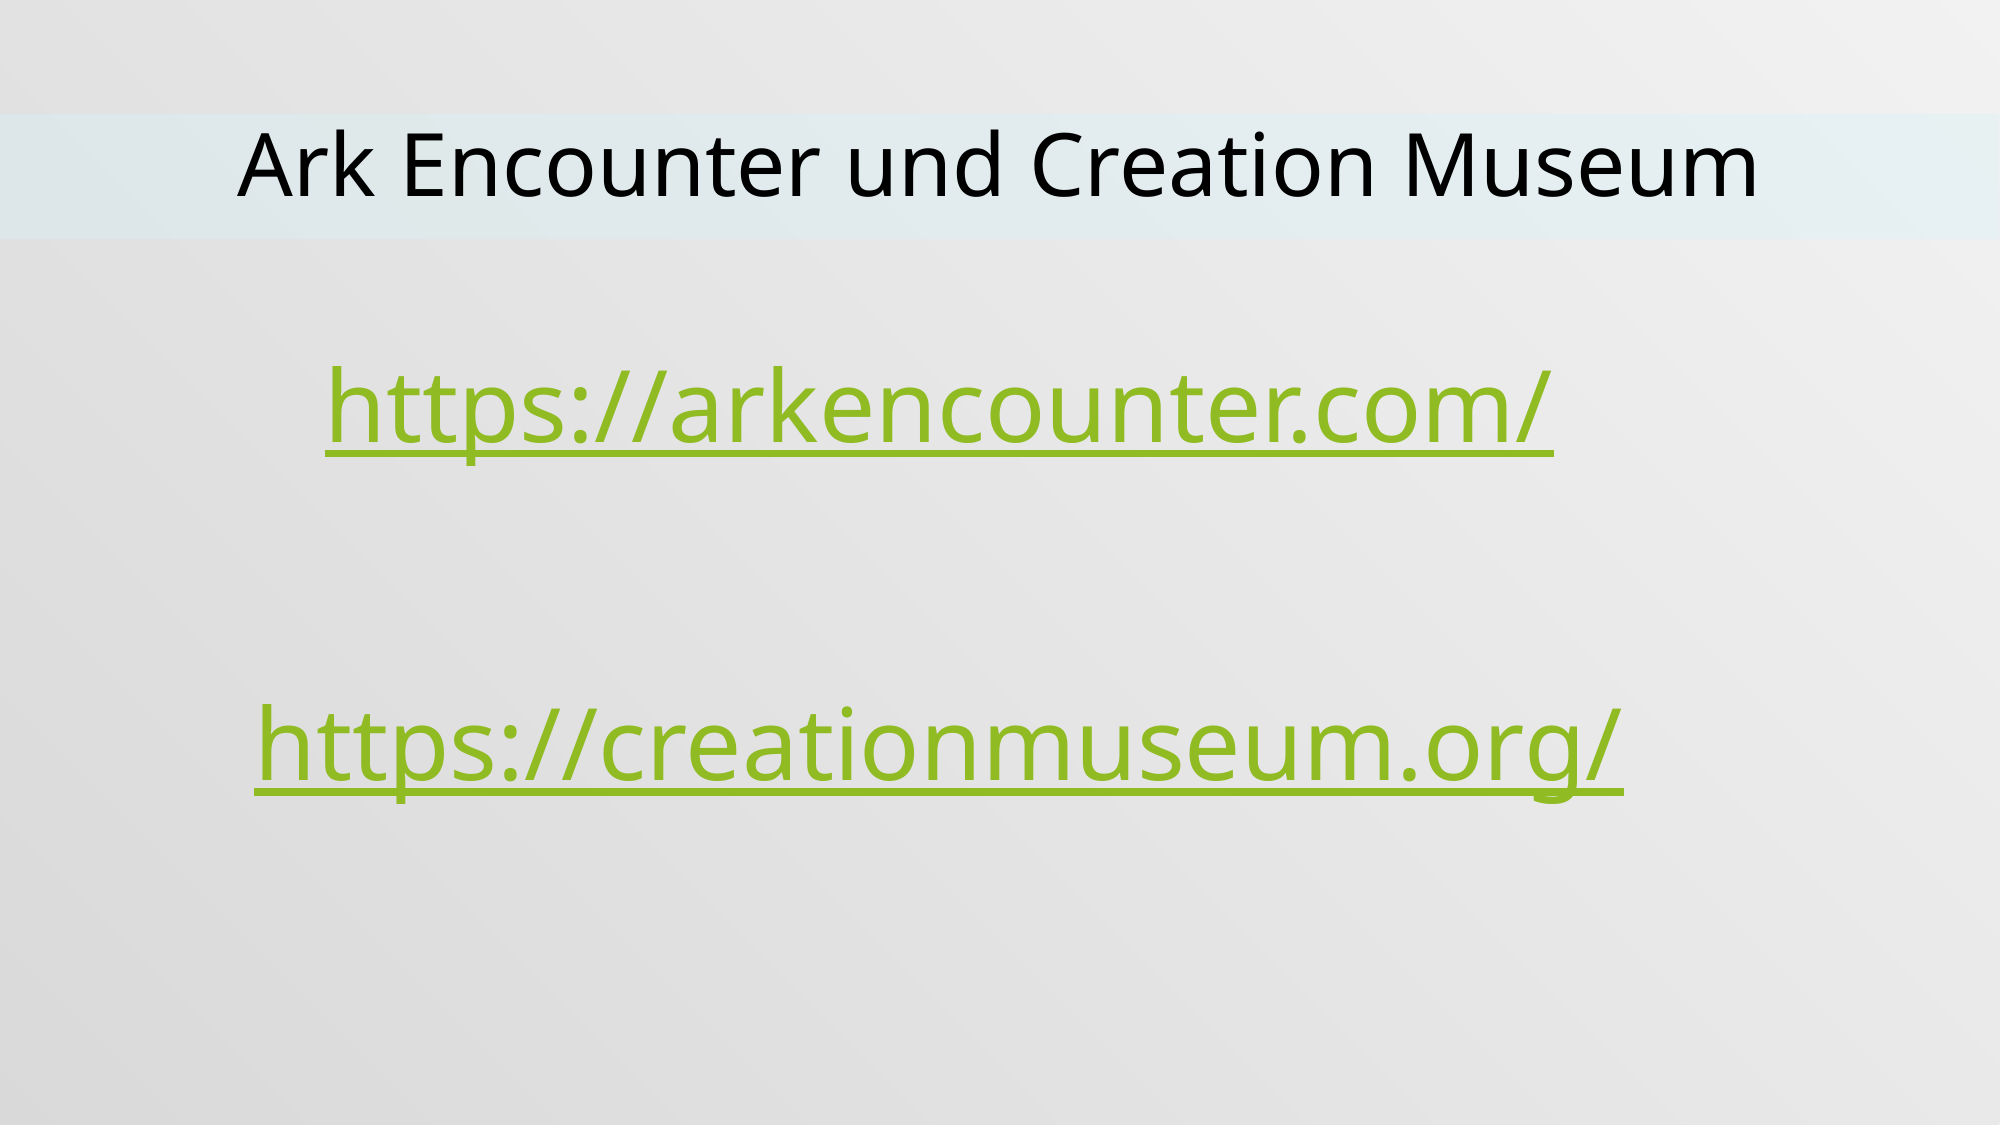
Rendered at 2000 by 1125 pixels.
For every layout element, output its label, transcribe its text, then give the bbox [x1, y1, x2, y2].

list https://arkencounter.com/ https://creationmuseum.org/ [180, 336, 1698, 1025]
title Ark Encounter und Creation Museum [0, 113, 2000, 240]
